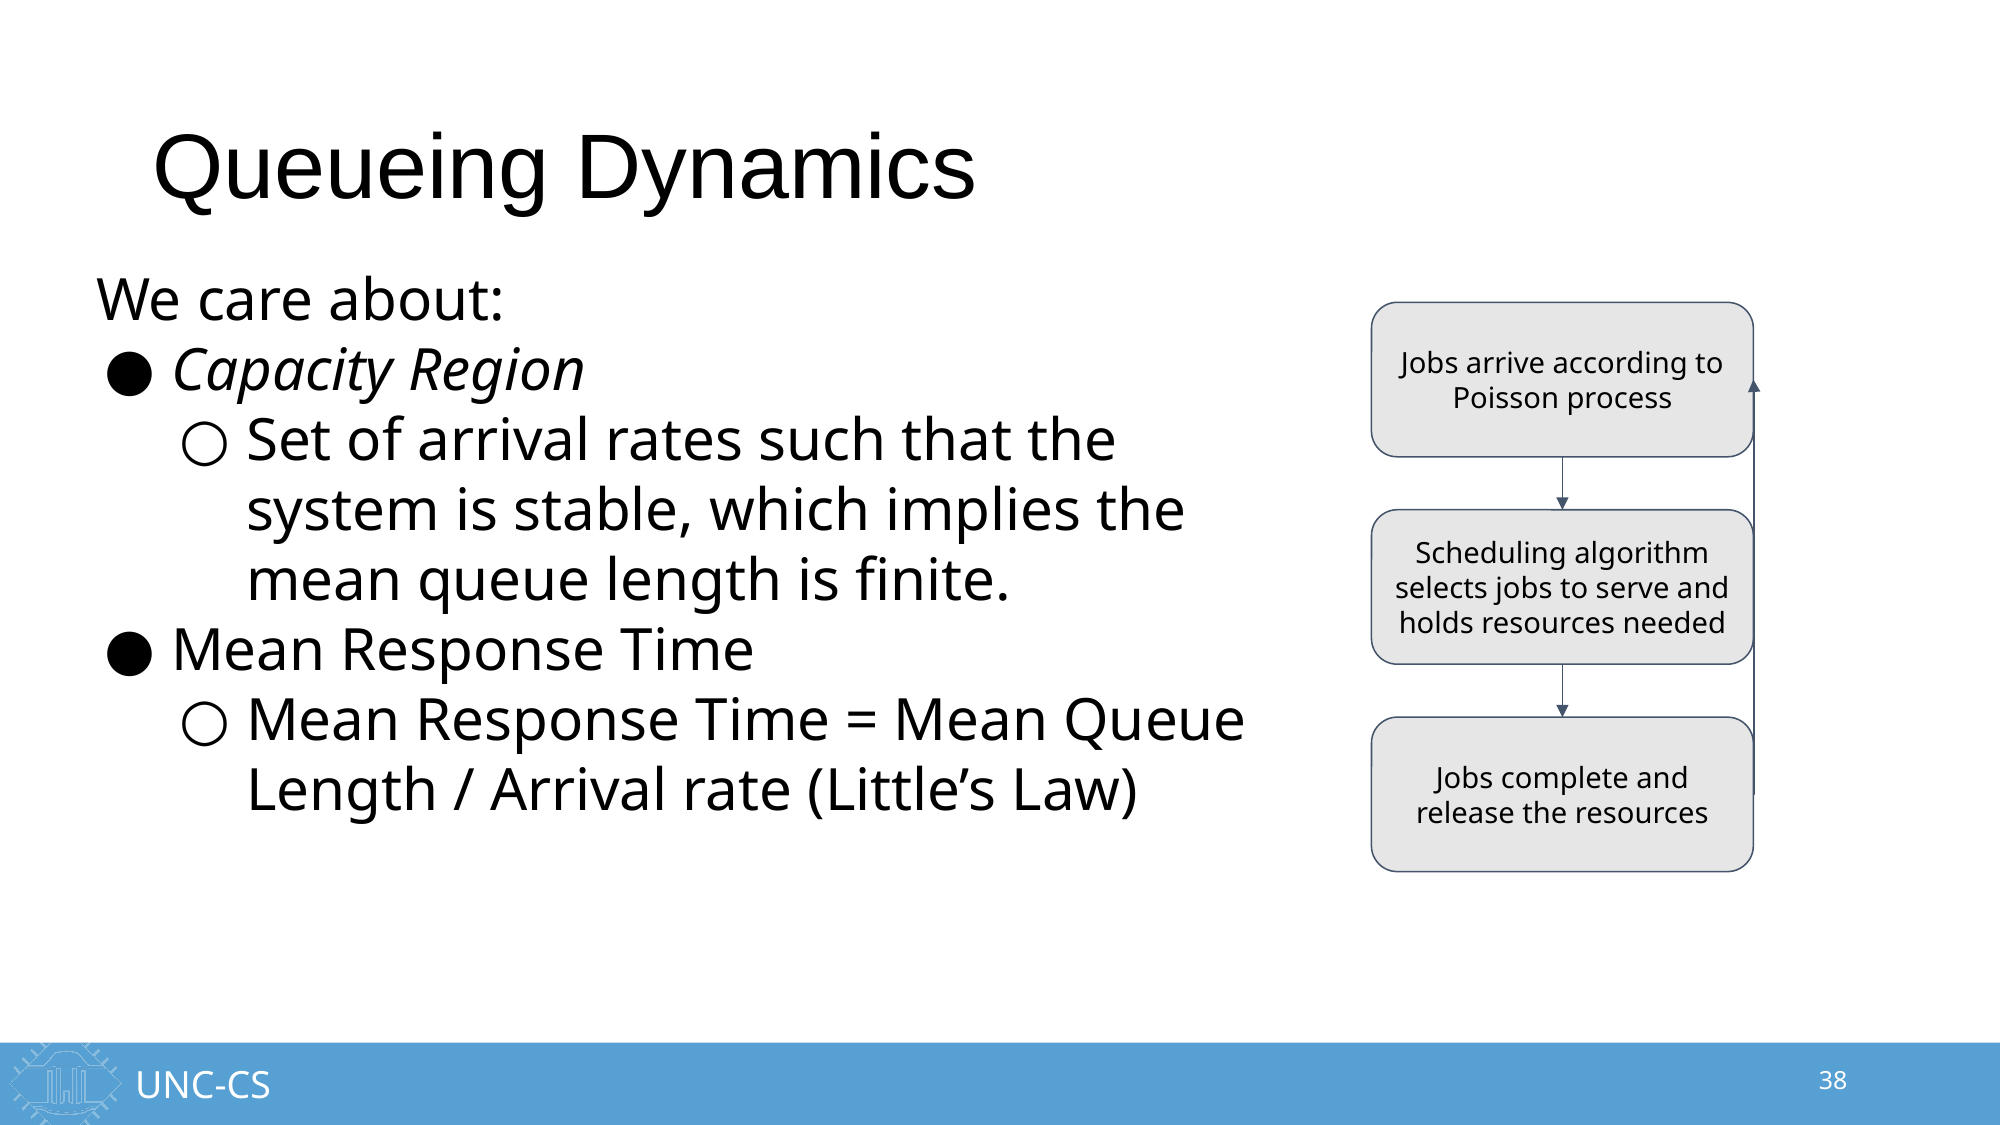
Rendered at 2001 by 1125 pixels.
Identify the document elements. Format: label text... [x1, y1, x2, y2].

slide_number 38 [1637, 1052, 1863, 1113]
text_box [1371, 302, 1754, 872]
picture [0, 1042, 127, 1125]
text_box We care about: Capacity Region Set of arrival rates such that the system is stable, which implies the mean queue length is finite. Mean Response Time Mean Response Time = Mean Queue Length / Arrival rate (Little’s Law) [80, 247, 1323, 838]
title Queueing Dynamics [137, 59, 1863, 278]
